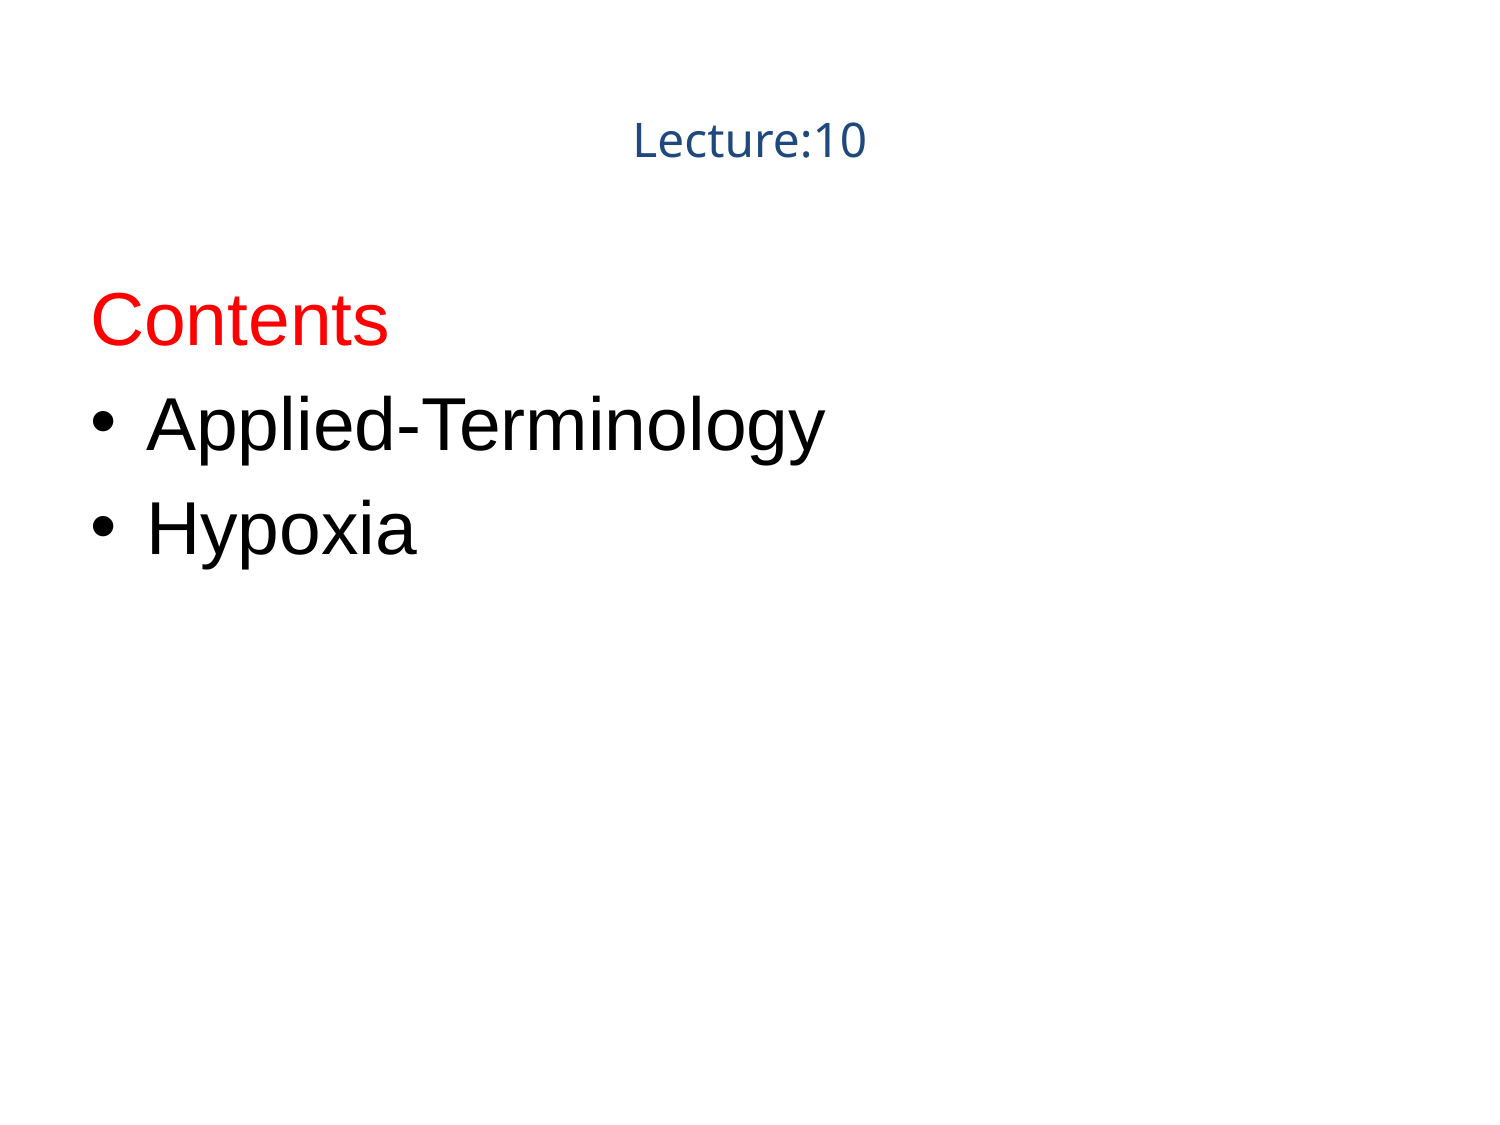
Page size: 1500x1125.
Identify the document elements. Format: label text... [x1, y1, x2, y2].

list Contents Applied-Terminology Hypoxia [75, 262, 1425, 1005]
title Lecture:10 [75, 45, 1425, 233]
